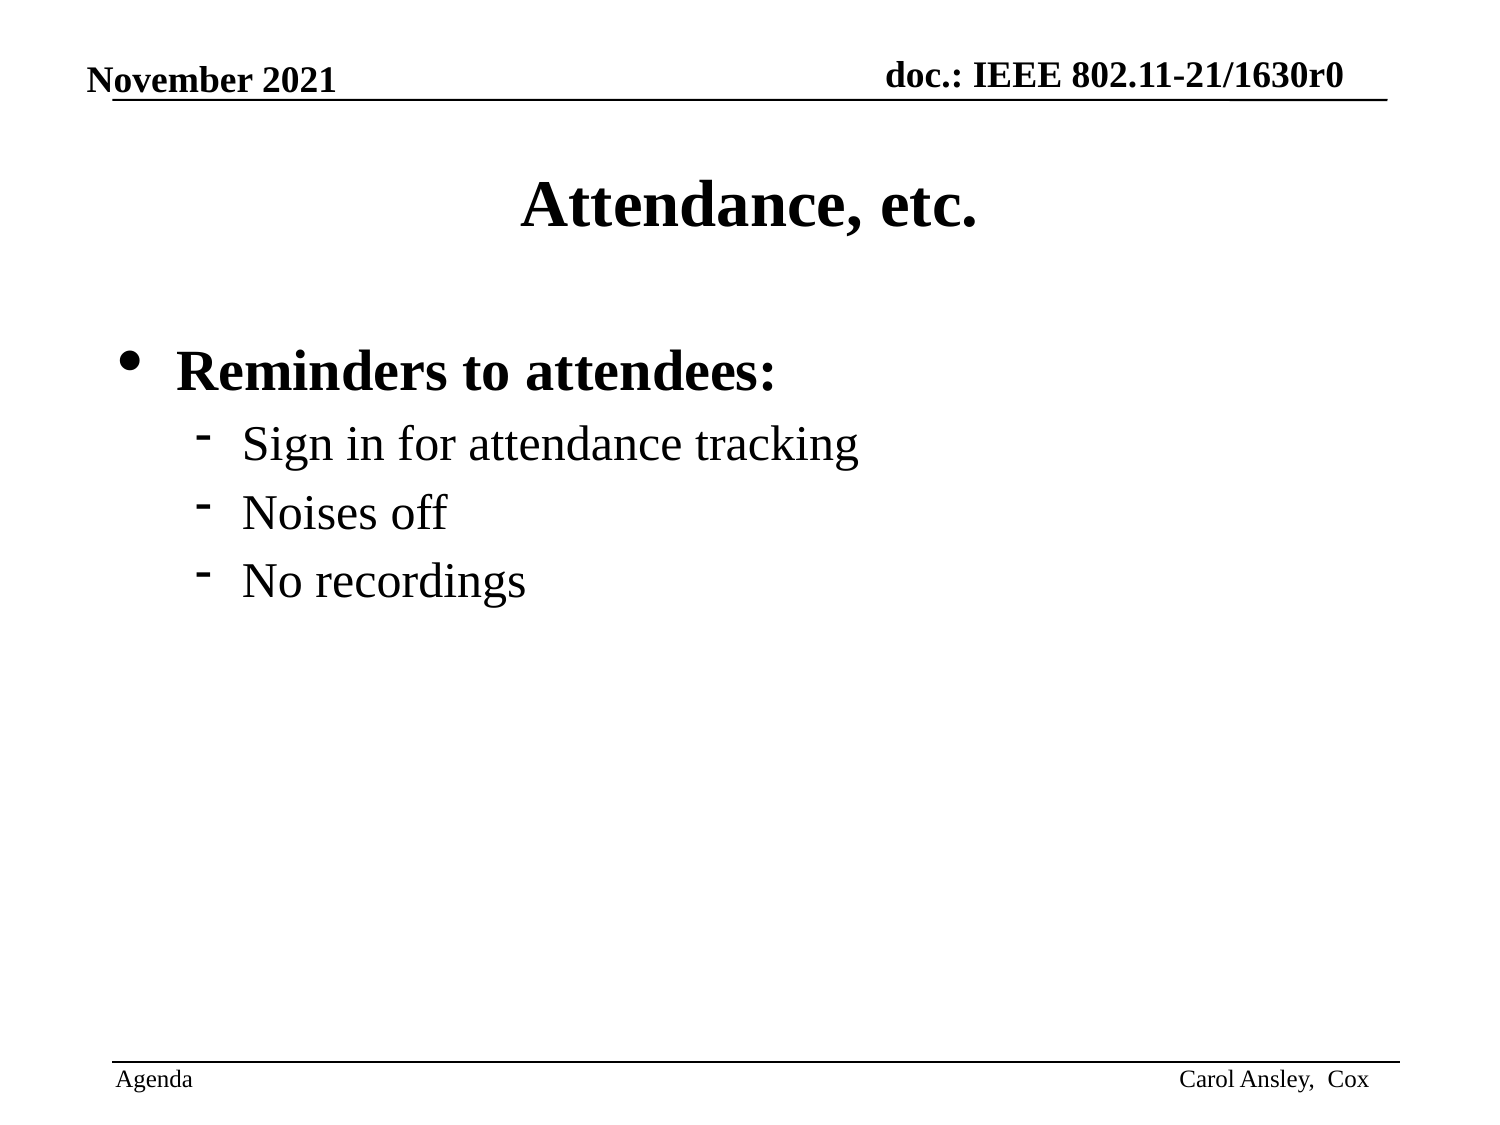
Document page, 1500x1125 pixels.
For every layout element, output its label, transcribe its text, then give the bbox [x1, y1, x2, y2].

text_box Reminders to attendees: Sign in for attendance tracking Noises off No recordings [112, 324, 1388, 615]
text_box Attendance, etc. [112, 152, 1388, 248]
